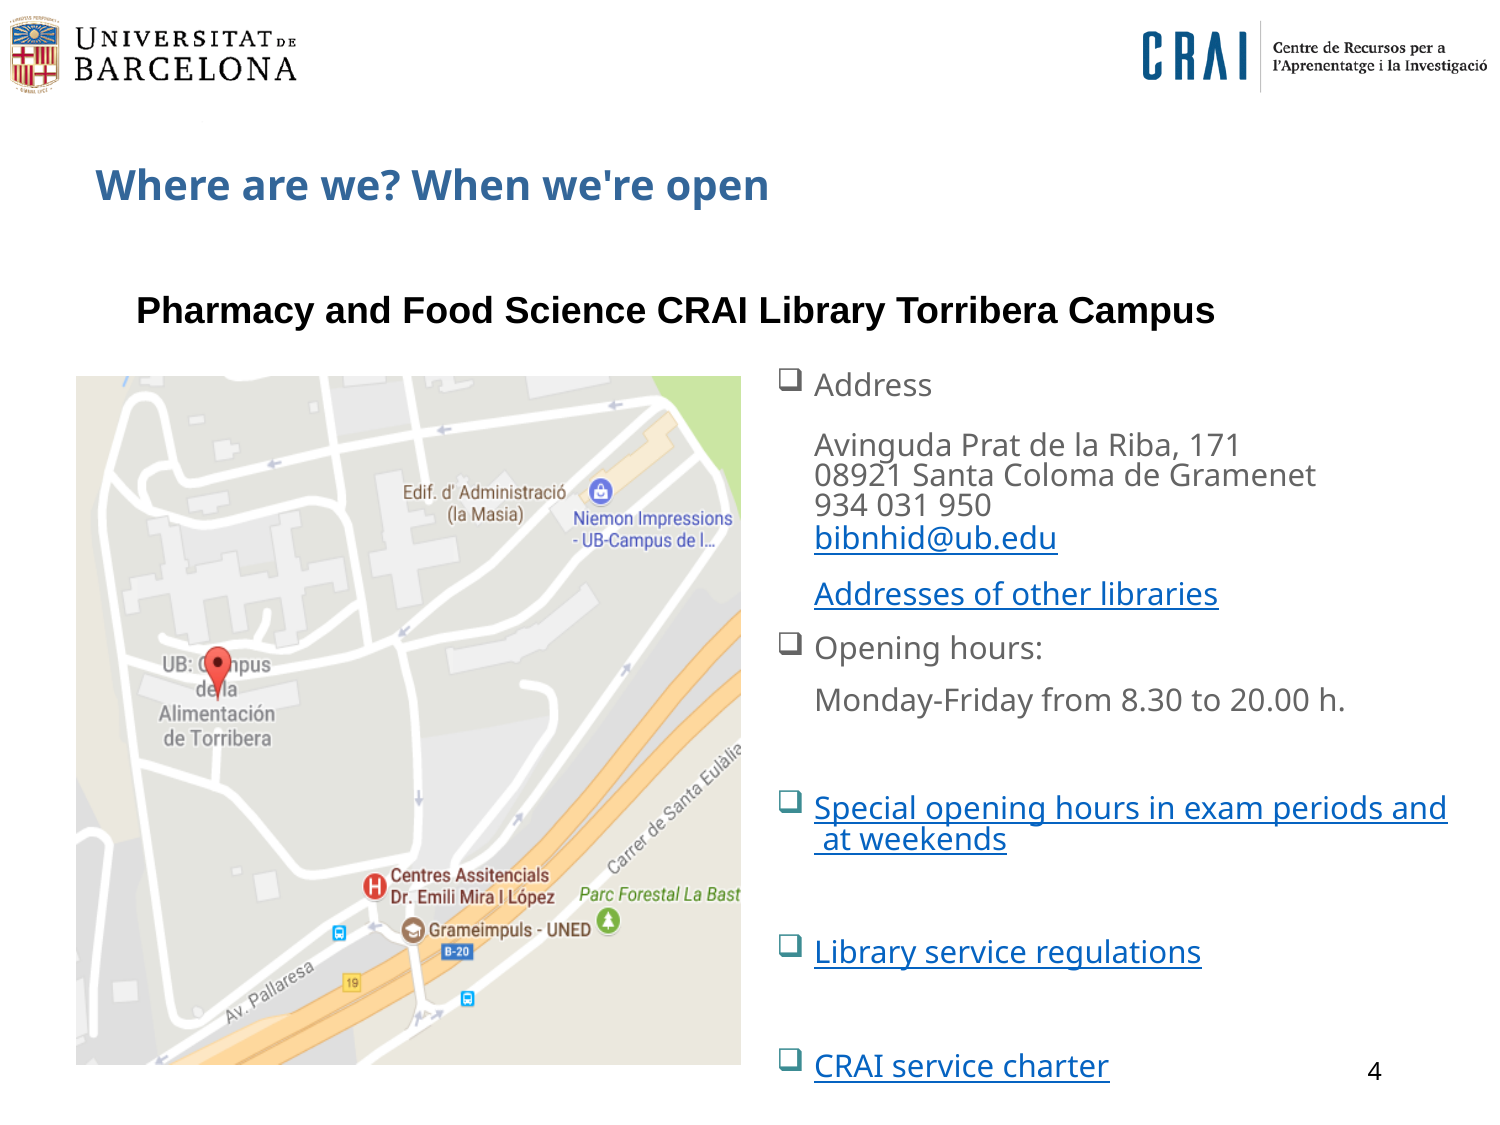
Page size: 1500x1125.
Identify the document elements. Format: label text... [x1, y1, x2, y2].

picture [8, 14, 1490, 219]
title Where are we? When we're open [80, 85, 1094, 289]
list Address Avinguda Prat de la Riba, 171 08921 Santa Coloma de Gramenet 934 031 950 bibnhid@ub.edu Addresses of other libraries Opening hours: Monday-Friday from 8.30 to 20.00 h. Special opening hours in exam periods and at weekends Library service regulations CRAI service charter [761, 361, 1471, 1117]
picture [76, 376, 741, 1065]
text_box Pharmacy and Food Science CRAI Library Torribera Campus [121, 278, 1448, 339]
